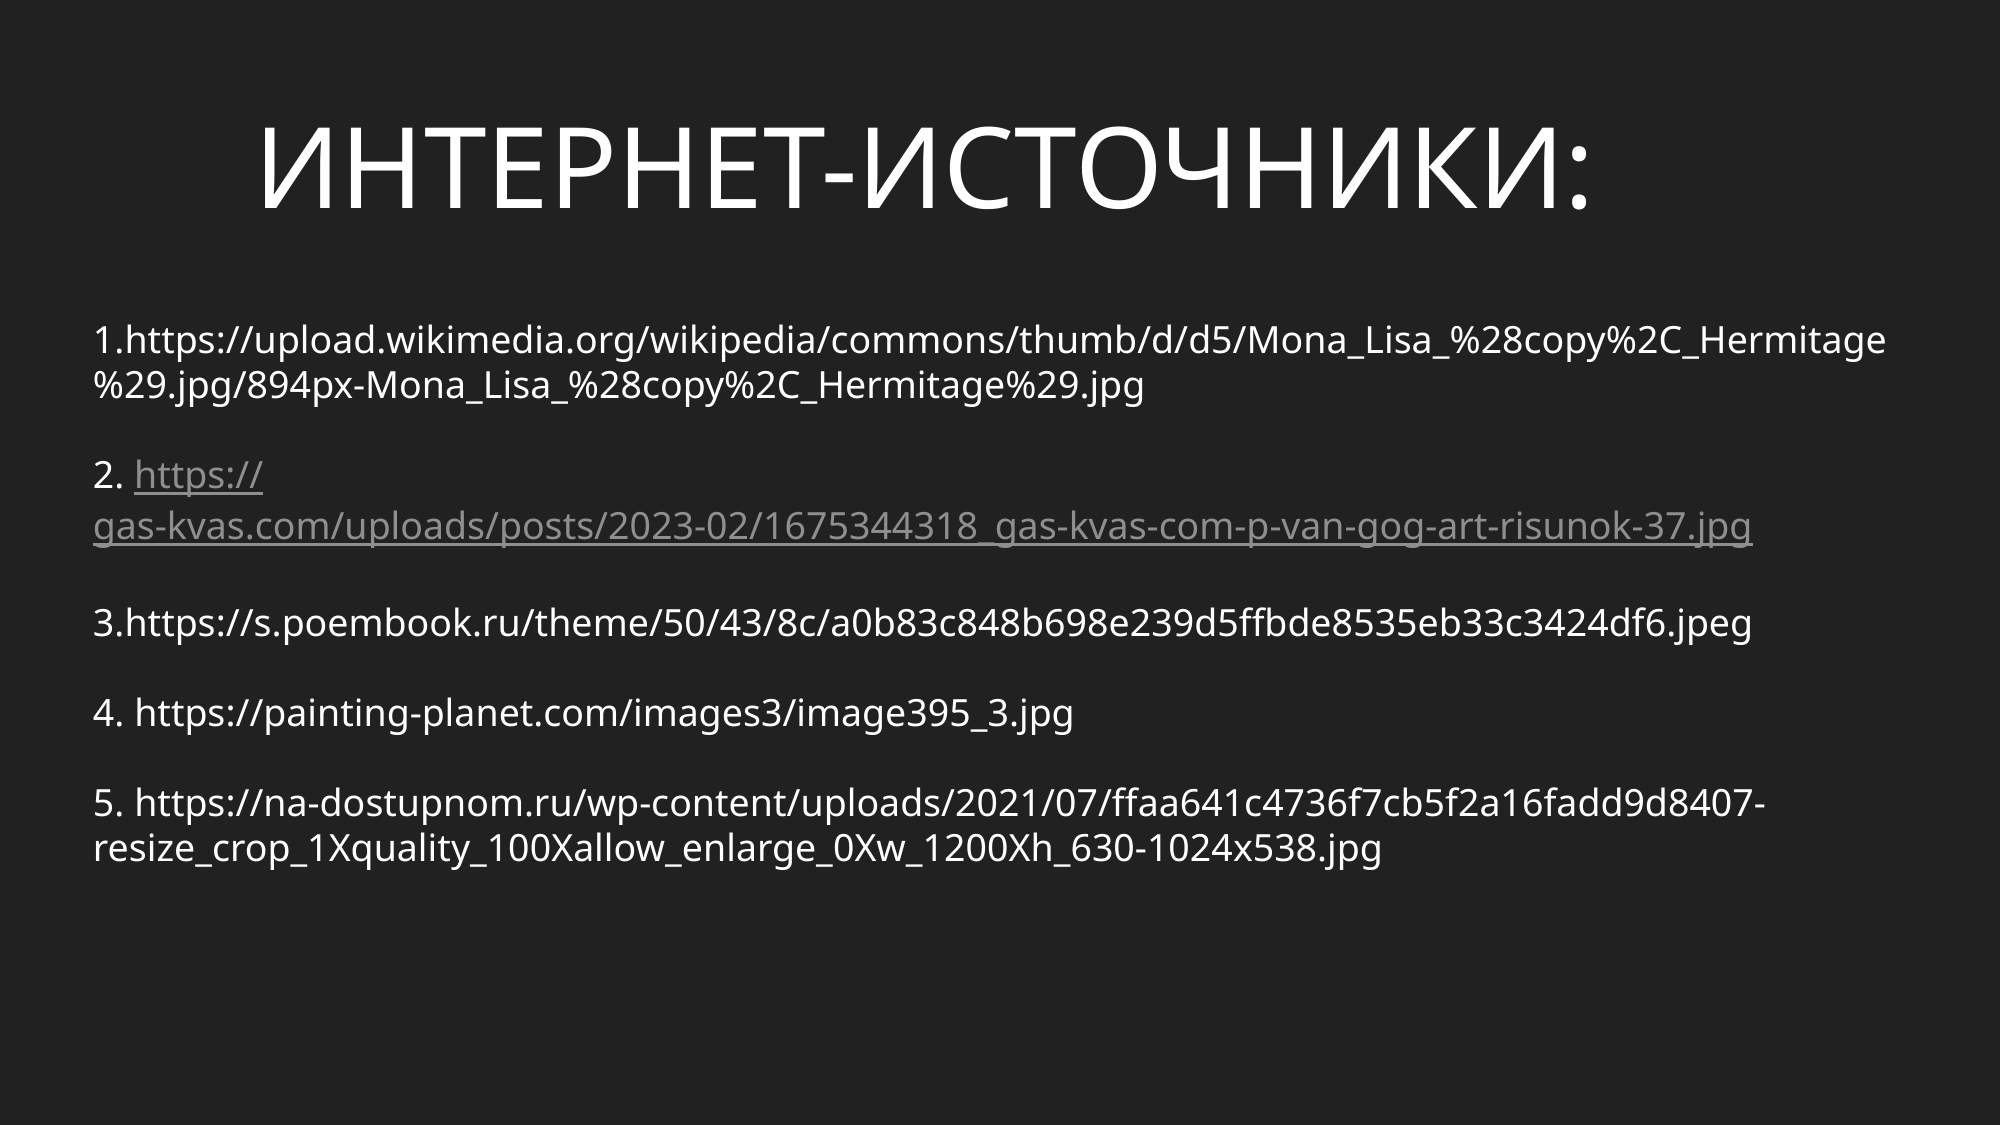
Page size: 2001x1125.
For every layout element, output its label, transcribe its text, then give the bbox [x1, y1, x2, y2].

text_box 1.https://upload.wikimedia.org/wikipedia/commons/thumb/d/d5/Mona_Lisa_%28copy%2C_Hermitage%29.jpg/894px-Mona_Lisa_%28copy%2C_Hermitage%29.jpg 2. https://gas-kvas.com/uploads/posts/2023-02/1675344318_gas-kvas-com-p-van-gog-art-risunok-37.jpg 3.https://s.poembook.ru/theme/50/43/8c/a0b83c848b698e239d5ffbde8535eb33c3424df6.jpeg 4. https://painting-planet.com/images3/image395_3.jpg 5. https://na-dostupnom.ru/wp-content/uploads/2021/07/ffaa641c4736f7cb5f2a16fadd9d8407-resize_crop_1Xquality_100Xallow_enlarge_0Xw_1200Xh_630-1024x538.jpg [78, 309, 1924, 1011]
text_box ИНТЕРНЕТ-ИСТОЧНИКИ: [239, 88, 1610, 309]
